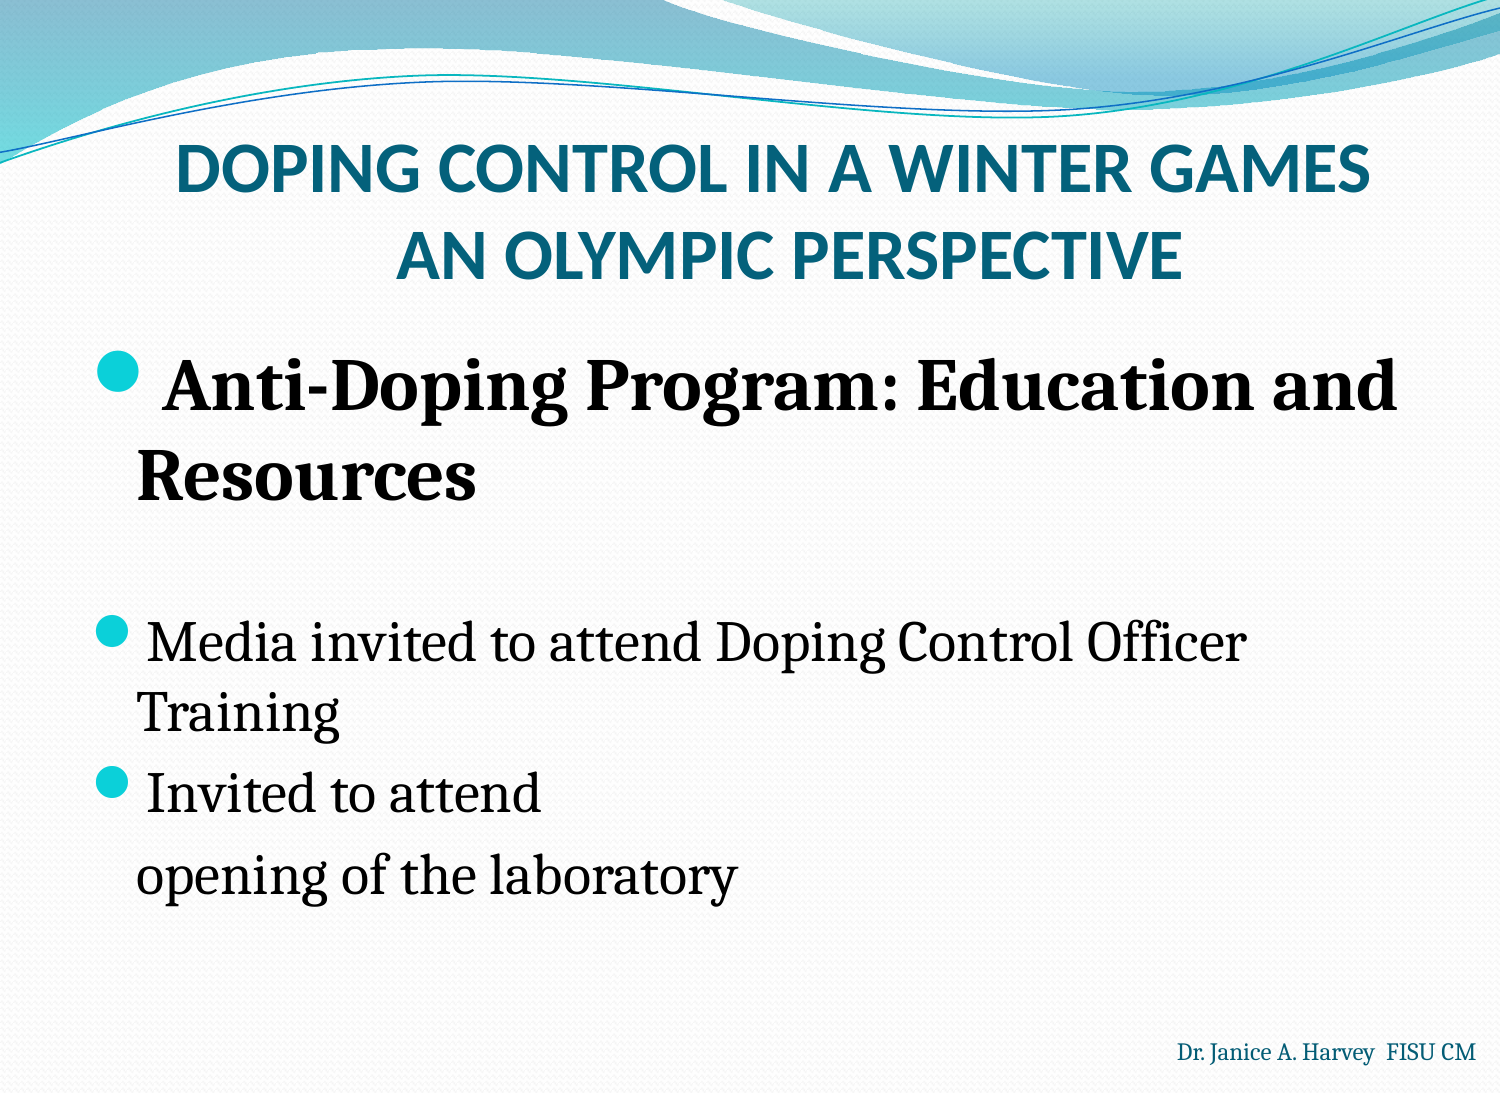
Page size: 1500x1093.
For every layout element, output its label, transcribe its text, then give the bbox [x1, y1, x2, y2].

list Anti-Doping Program: Education and Resources Media invited to attend Doping Control Officer Training Invited to attend opening of the laboratory [76, 328, 1427, 1050]
footer Dr. Janice A. Harvey FISU CM [927, 1007, 1478, 1066]
title DOPING CONTROL IN A WINTER GAMES AN OLYMPIC PERSPECTIVE [64, 112, 1500, 295]
